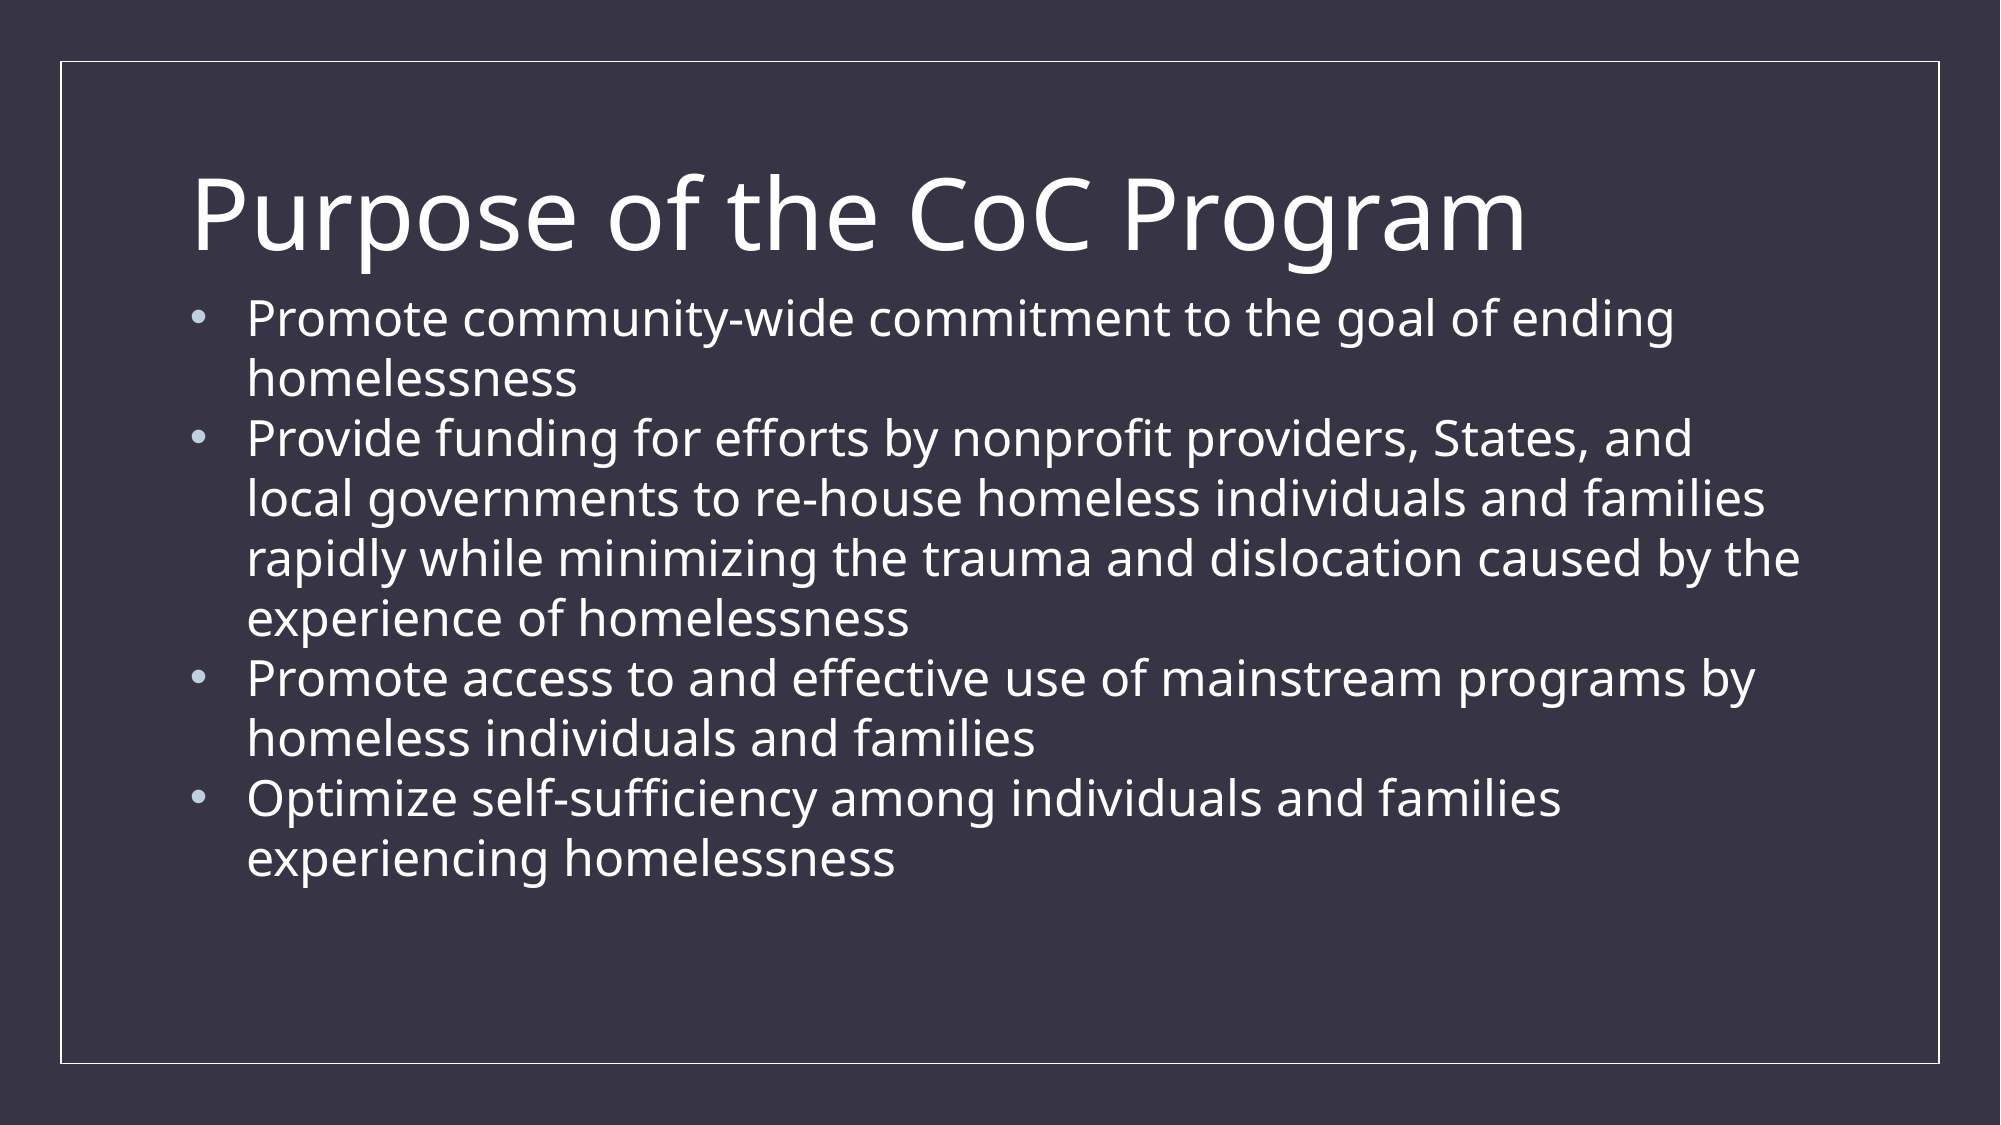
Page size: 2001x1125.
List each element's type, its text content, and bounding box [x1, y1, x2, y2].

list Promote community-wide commitment to the goal of ending homelessness Provide funding for efforts by nonprofit providers, States, and local governments to re-house homeless individuals and families rapidly while minimizing the trauma and dislocation caused by the experience of homelessness Promote access to and effective use of mainstream programs by homeless individuals and families Optimize self-sufficiency among individuals and families experiencing homelessness [174, 279, 1825, 1064]
title Purpose of the CoC Program [174, 105, 1825, 279]
